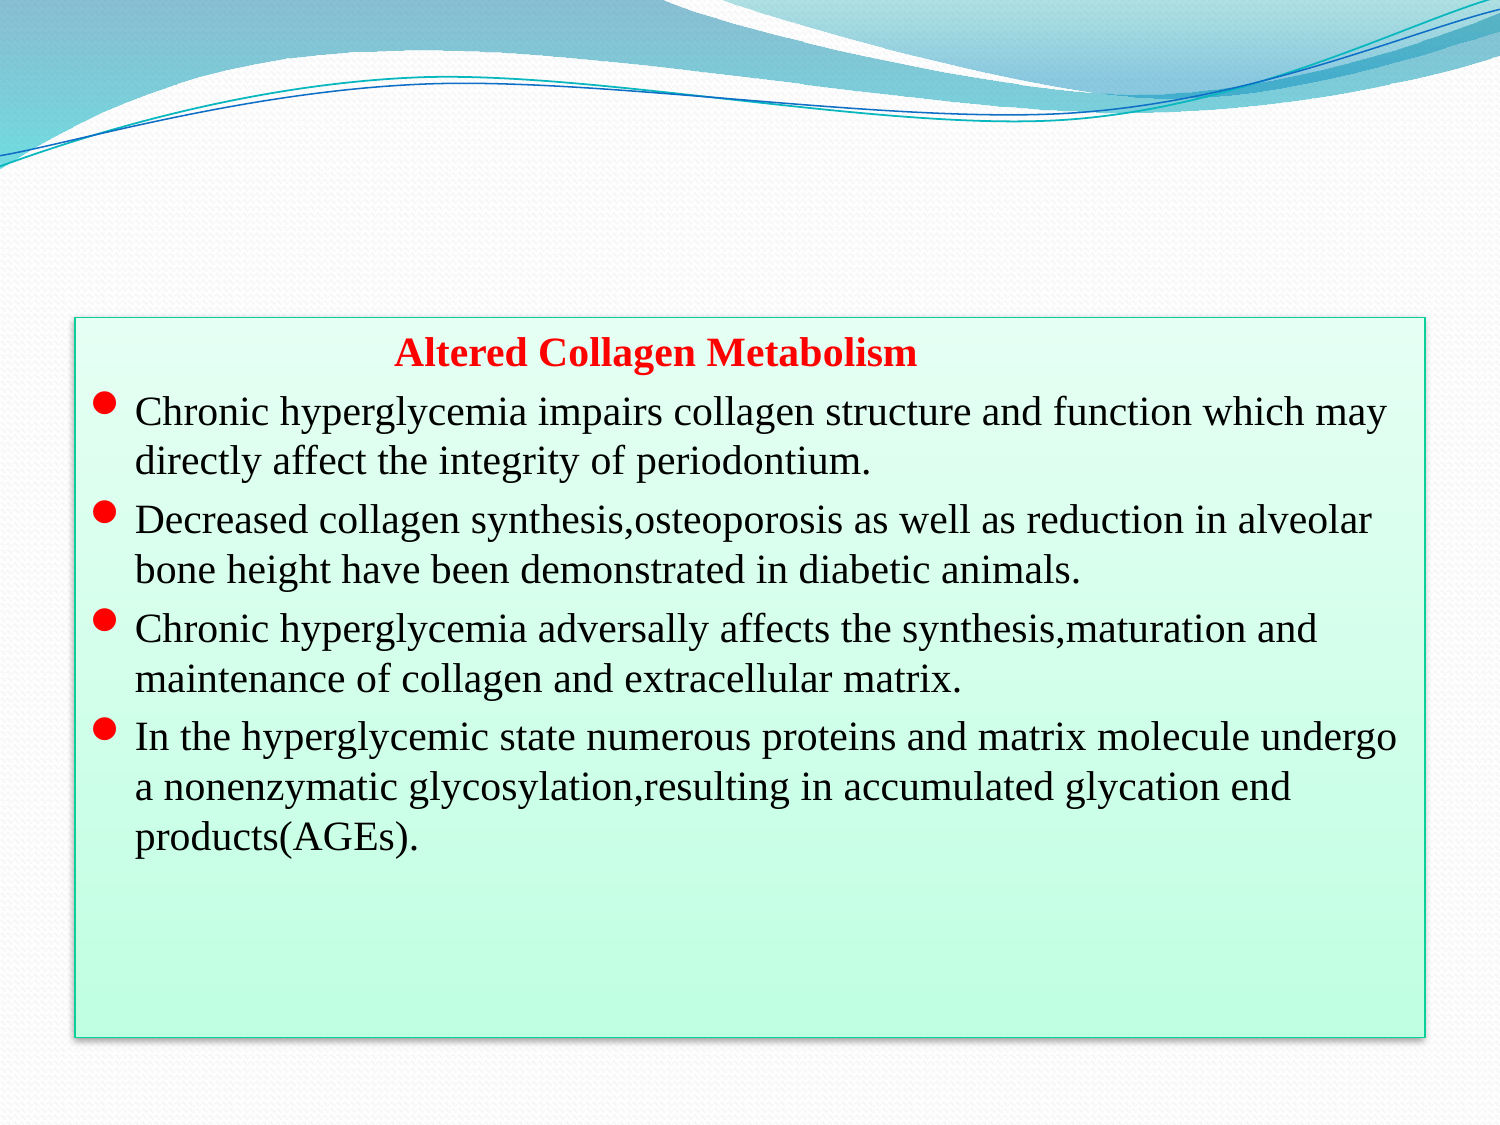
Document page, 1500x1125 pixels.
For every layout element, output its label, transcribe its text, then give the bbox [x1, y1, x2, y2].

list Altered Collagen Metabolism Chronic hyperglycemia impairs collagen structure and function which may directly affect the integrity of periodontium. Decreased collagen synthesis,osteoporosis as well as reduction in alveolar bone height have been demonstrated in diabetic animals. Chronic hyperglycemia adversally affects the synthesis,maturation and maintenance of collagen and extracellular matrix. In the hyperglycemic state numerous proteins and matrix molecule undergo a nonenzymatic glycosylation,resulting in accumulated glycation end products(AGEs). [74, 317, 1426, 1038]
